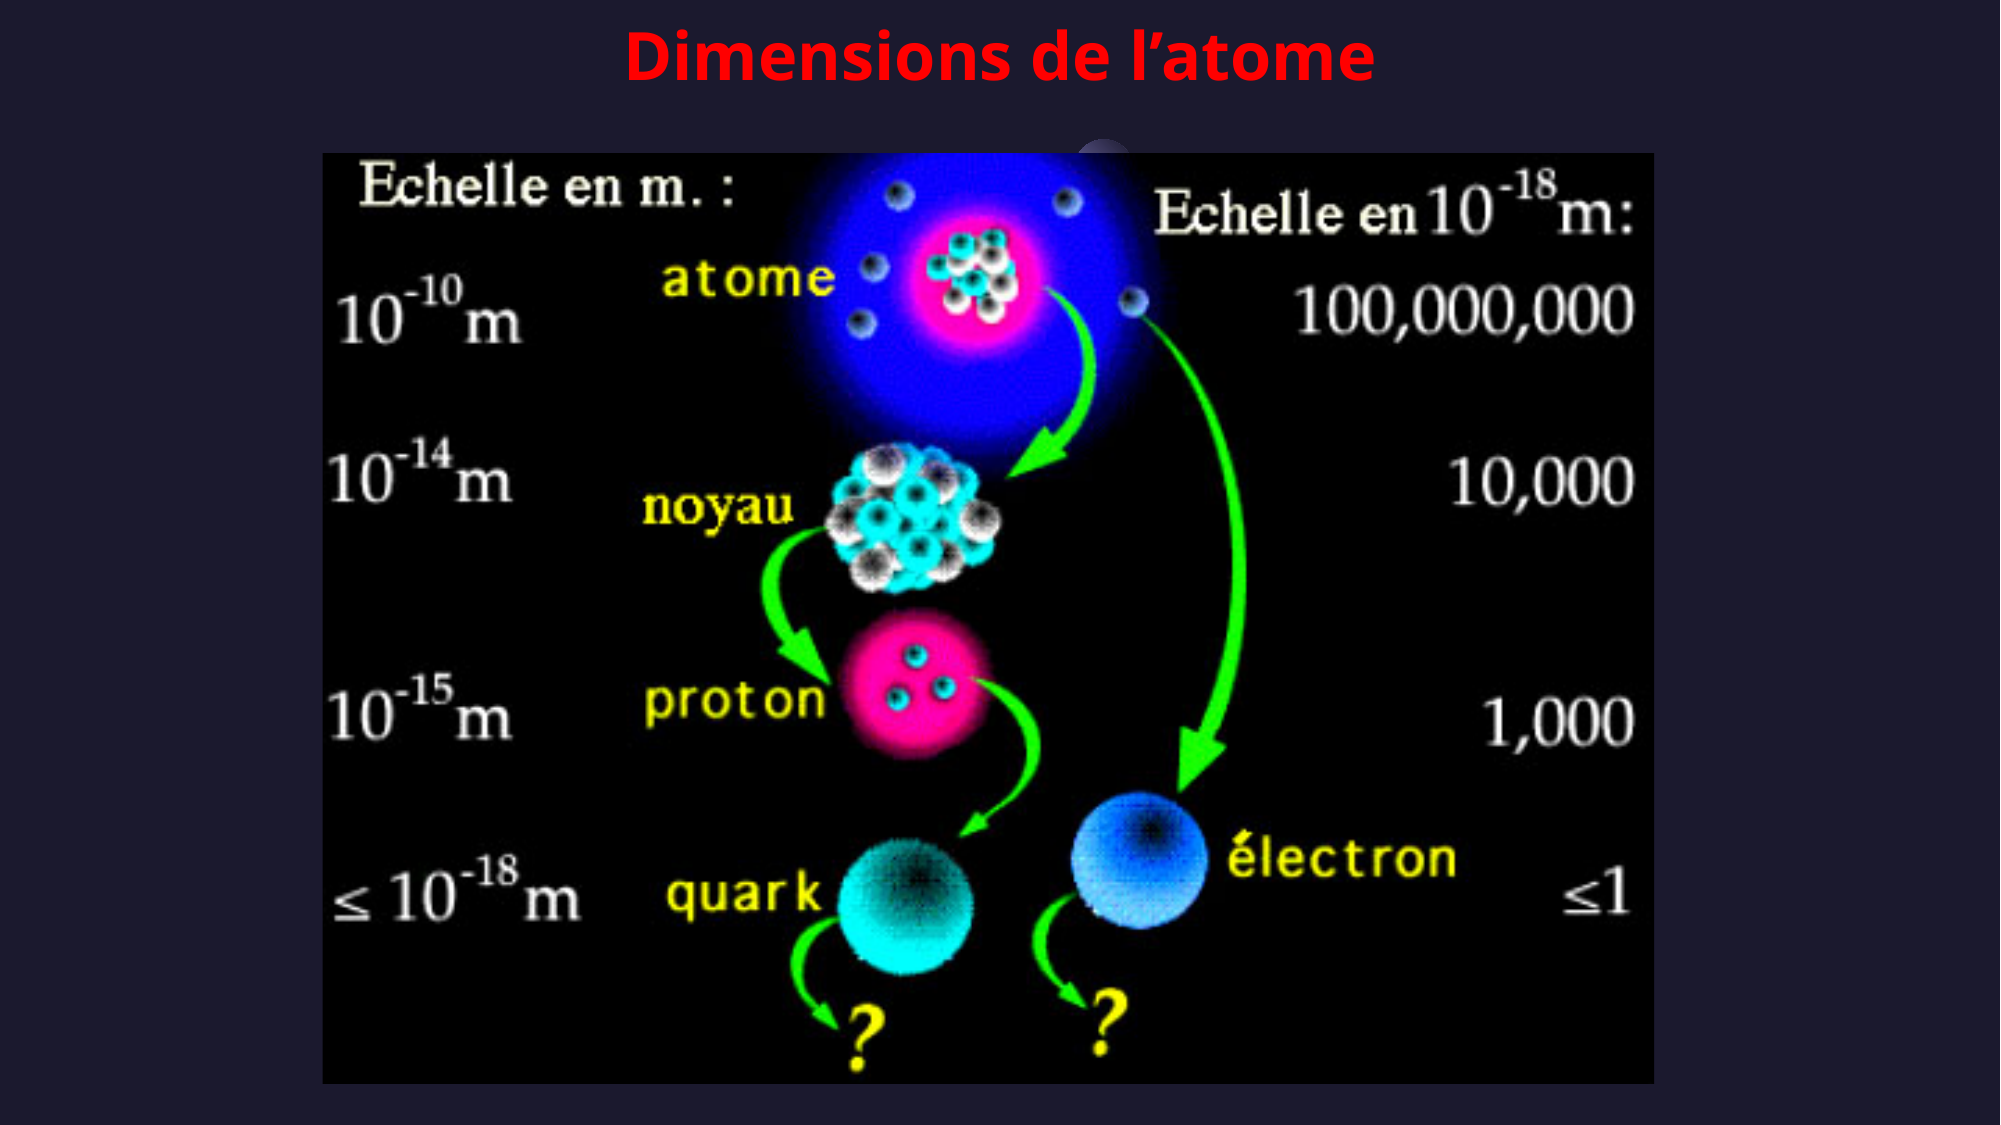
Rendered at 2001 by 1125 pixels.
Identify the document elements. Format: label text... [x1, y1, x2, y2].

picture [322, 153, 1655, 1084]
text_box Dimensions de l’atome [0, 1, 2000, 102]
